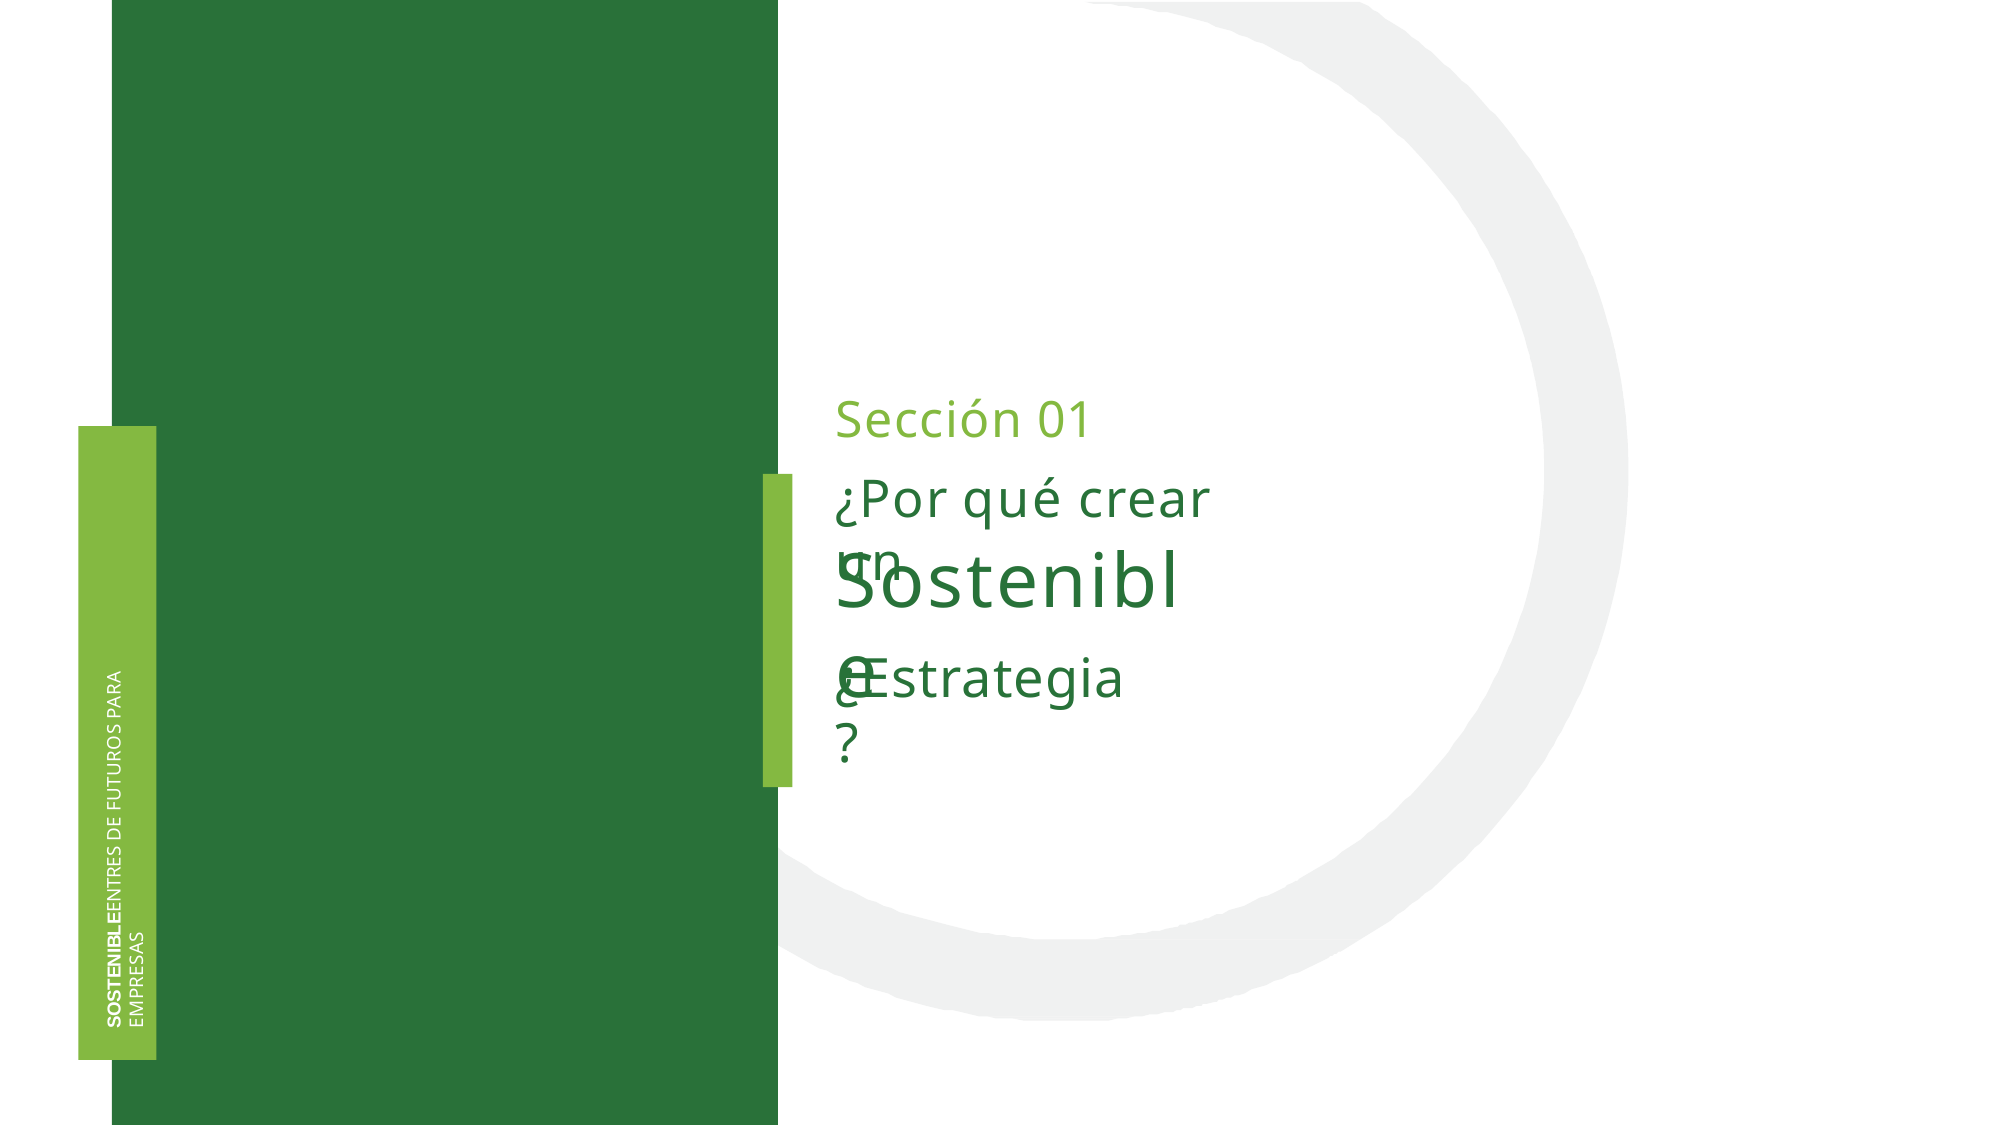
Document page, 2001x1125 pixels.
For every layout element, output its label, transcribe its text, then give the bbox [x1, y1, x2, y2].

title Sostenible [796, 530, 1204, 721]
text_box ¿Estrategia? [833, 641, 1142, 774]
text_box Sección 01 ¿Por qué crear un [833, 368, 1271, 591]
text_box SOSTENIBLEENTRES DE FUTUROS PARA EMPRESAS [101, 577, 132, 1031]
